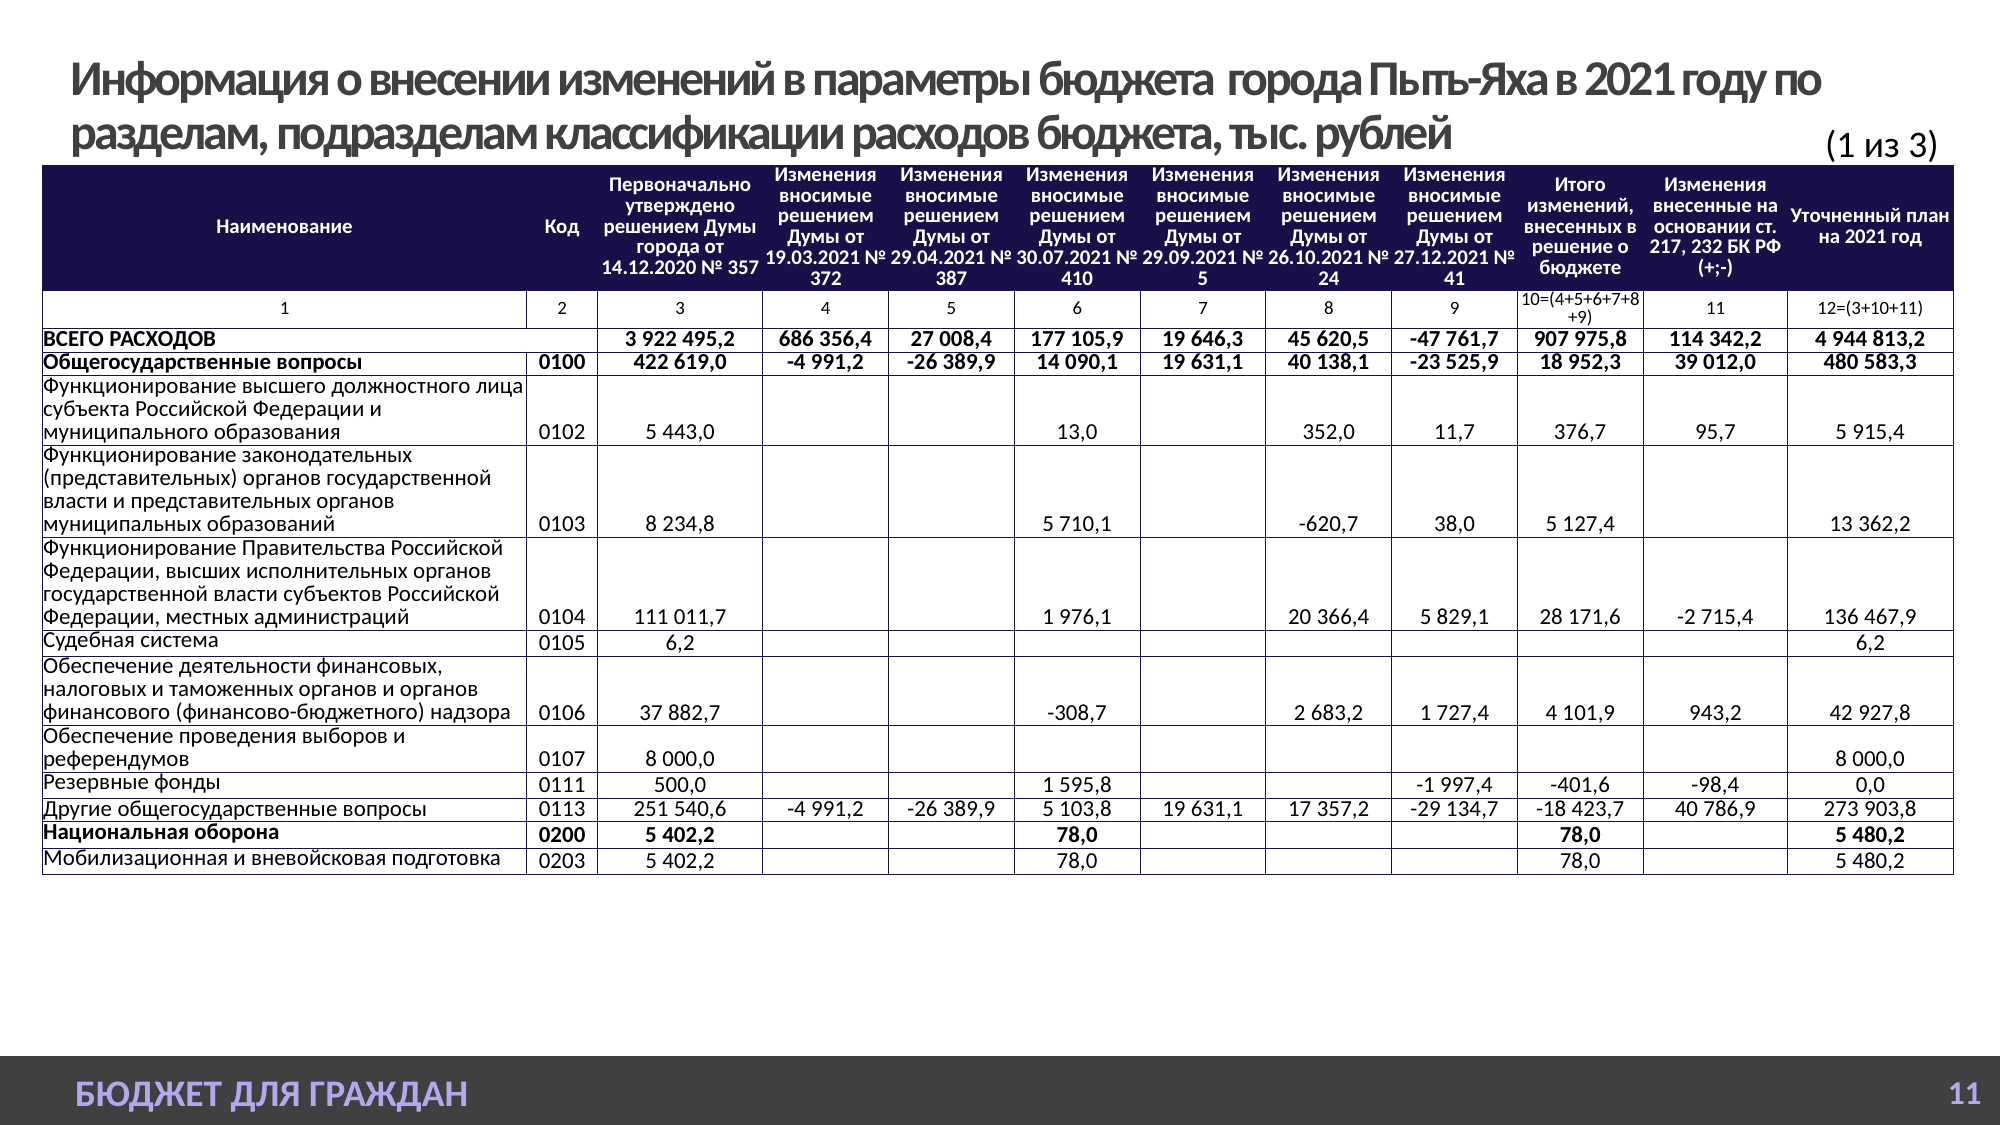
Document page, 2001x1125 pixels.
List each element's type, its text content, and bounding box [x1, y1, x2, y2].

table_cell 39 012,0 [1644, 353, 1787, 375]
table_cell 114 342,2 [1644, 329, 1787, 352]
table_cell [763, 822, 888, 848]
table_cell 0,0 [1788, 773, 1953, 798]
table_cell 8 [1266, 291, 1391, 328]
table_cell [889, 657, 1014, 725]
table_cell 27 008,4 [889, 329, 1014, 352]
table_cell [763, 773, 888, 798]
table_cell 0102 [527, 376, 597, 445]
table_cell 11 [1644, 291, 1787, 328]
table_cell 12=(3+10+11) [1788, 291, 1953, 328]
table_cell 78,0 [1518, 822, 1643, 848]
table_cell 907 975,8 [1518, 329, 1643, 352]
table_header Изменения вносимые решением Думы от 29.09.2021 № 5 [1140, 166, 1266, 290]
table_cell [889, 631, 1014, 656]
table_cell [1141, 446, 1265, 537]
table_cell 8 234,8 [598, 446, 762, 537]
table_cell [1141, 773, 1265, 798]
table_cell Мобилизационная и вневойсковая подготовка [43, 849, 526, 874]
table_cell 78,0 [1015, 822, 1140, 848]
table_cell 0103 [527, 446, 597, 537]
table_cell -401,6 [1518, 773, 1643, 798]
table_cell [1266, 822, 1391, 848]
table_cell 422 619,0 [598, 353, 762, 375]
table_cell 5 915,4 [1788, 376, 1953, 445]
table_cell 13,0 [1015, 376, 1140, 445]
table_cell 0113 [527, 799, 597, 821]
table_cell 4 [763, 291, 888, 328]
table_cell -29 134,7 [1392, 799, 1517, 821]
table_cell [889, 822, 1014, 848]
table_cell [1266, 631, 1391, 656]
table_cell 251 540,6 [598, 799, 762, 821]
table_cell 13 362,2 [1788, 446, 1953, 537]
table_cell Функционирование законодательных (представительных) органов государственной власти и представительных органов муниципальных образований [43, 446, 526, 537]
table_cell Обеспечение проведения выборов и референдумов [43, 726, 526, 772]
table_cell -47 761,7 [1392, 329, 1517, 352]
table_cell 686 356,4 [763, 329, 888, 352]
table_cell [1644, 446, 1787, 537]
table_cell 28 171,6 [1518, 538, 1643, 630]
table_cell [1392, 631, 1517, 656]
table_cell -23 525,9 [1392, 353, 1517, 375]
table_cell Резервные фонды [43, 773, 526, 798]
table_cell [889, 538, 1014, 630]
table_cell 1 595,8 [1015, 773, 1140, 798]
table_cell 5 443,0 [598, 376, 762, 445]
table_cell 19 646,3 [1141, 329, 1265, 352]
table_cell Общегосударственные вопросы [43, 353, 526, 375]
table_cell 17 357,2 [1266, 799, 1391, 821]
table_cell [763, 657, 888, 725]
table_cell [1266, 726, 1391, 772]
table_cell 5 103,8 [1015, 799, 1140, 821]
table_cell 38,0 [1392, 446, 1517, 537]
table_cell 0111 [527, 773, 597, 798]
table_cell 480 583,3 [1788, 353, 1953, 375]
table_cell 2 683,2 [1266, 657, 1391, 725]
table_cell [889, 446, 1014, 537]
table_cell 0100 [527, 353, 597, 375]
table_cell 376,7 [1518, 376, 1643, 445]
table_cell 6,2 [598, 631, 762, 656]
table_cell 500,0 [598, 773, 762, 798]
table_cell [1518, 726, 1643, 772]
table_cell 5 710,1 [1015, 446, 1140, 537]
table_cell [889, 773, 1014, 798]
table_cell 5 402,2 [598, 849, 762, 874]
table_cell [763, 849, 888, 874]
table_cell [1266, 849, 1391, 874]
table_cell -4 991,2 [763, 353, 888, 375]
table_cell 943,2 [1644, 657, 1787, 725]
table_cell -26 389,9 [889, 799, 1014, 821]
table_cell [889, 726, 1014, 772]
table_cell 0105 [527, 631, 597, 656]
table_cell 5 480,2 [1788, 849, 1953, 874]
table_cell Национальная оборона [43, 822, 526, 848]
table_cell -1 997,4 [1392, 773, 1517, 798]
table_cell [763, 538, 888, 630]
table_cell 5 127,4 [1518, 446, 1643, 537]
table_cell [1644, 849, 1787, 874]
table_cell 14 090,1 [1015, 353, 1140, 375]
table_cell 0203 [527, 849, 597, 874]
table_cell 6 [1015, 291, 1140, 328]
table_cell [1644, 822, 1787, 848]
table_cell [1392, 822, 1517, 848]
table_header Первоначально утверждено решением Думы города от 14.12.2020 № 357 [598, 166, 763, 290]
table_cell 9 [1392, 291, 1517, 328]
table_cell 2 [527, 291, 597, 328]
text_box (1 из 3) [1783, 113, 1954, 173]
table_cell 3 922 495,2 [598, 329, 762, 352]
table_cell 19 631,1 [1141, 353, 1265, 375]
table_cell 3 [598, 291, 762, 328]
table_cell 11,7 [1392, 376, 1517, 445]
table_header Изменения внесенные на основании ст. 217, 232 БК РФ (+;-) [1643, 166, 1788, 290]
table_cell 78,0 [1518, 849, 1643, 874]
table_cell [1518, 631, 1643, 656]
table_cell 37 882,7 [598, 657, 762, 725]
table_cell -98,4 [1644, 773, 1787, 798]
table_cell 5 402,2 [598, 822, 762, 848]
table_cell 136 467,9 [1788, 538, 1953, 630]
table_cell [889, 376, 1014, 445]
table_cell -18 423,7 [1518, 799, 1643, 821]
table_cell 111 011,7 [598, 538, 762, 630]
table_cell ВСЕГО РАСХОДОВ [43, 329, 597, 352]
table_header Итого изменений, внесенных в решение о бюджете [1517, 166, 1643, 290]
title Информация о внесении изменений в параметры бюджета города Пыть-Яха в 2021 году по разделам, подразделам классификации расходов бюджета, тыс. рублей [70, 70, 1930, 142]
table_cell [1266, 773, 1391, 798]
table_cell [1141, 538, 1265, 630]
table_cell [763, 631, 888, 656]
table_cell 5 [889, 291, 1014, 328]
table_cell 4 101,9 [1518, 657, 1643, 725]
table_cell Другие общегосударственные вопросы [43, 799, 526, 821]
table_cell 7 [1141, 291, 1265, 328]
table_cell 40 138,1 [1266, 353, 1391, 375]
footer БЮДЖЕТ ДЛЯ ГРАЖДАН [0, 1056, 1929, 1125]
table_header Изменения вносимые решением Думы от 26.10.2021 № 24 [1266, 166, 1392, 290]
table_cell Обеспечение деятельности финансовых, налоговых и таможенных органов и органов финансового (финансово-бюджетного) надзора [43, 657, 526, 725]
table_cell 0106 [527, 657, 597, 725]
table_cell 40 786,9 [1644, 799, 1787, 821]
table_cell 0107 [527, 726, 597, 772]
table_cell 1 727,4 [1392, 657, 1517, 725]
table_cell 0200 [527, 822, 597, 848]
table_cell [1644, 631, 1787, 656]
table_cell 8 000,0 [1788, 726, 1953, 772]
table_cell Функционирование высшего должностного лица субъекта Российской Федерации и муниципального образования [43, 376, 526, 445]
table_cell [1644, 726, 1787, 772]
table_cell 95,7 [1644, 376, 1787, 445]
table_cell 78,0 [1015, 849, 1140, 874]
table_cell [1015, 726, 1140, 772]
table_cell [1141, 631, 1265, 656]
table_cell [1141, 376, 1265, 445]
table_cell -4 991,2 [763, 799, 888, 821]
table_header Изменения вносимые решением Думы от 30.07.2021 № 410 [1014, 166, 1140, 290]
table_cell [889, 849, 1014, 874]
table_cell Судебная система [43, 631, 526, 656]
table_cell 4 944 813,2 [1788, 329, 1953, 352]
table_cell 6,2 [1788, 631, 1953, 656]
table_cell 1 976,1 [1015, 538, 1140, 630]
table_cell 177 105,9 [1015, 329, 1140, 352]
table_cell 5 480,2 [1788, 822, 1953, 848]
table_cell Функционирование Правительства Российской Федерации, высших исполнительных органов государственной власти субъектов Российской Федерации, местных администраций [43, 538, 526, 630]
table_cell 8 000,0 [598, 726, 762, 772]
table_cell 20 366,4 [1266, 538, 1391, 630]
table_cell 19 631,1 [1141, 799, 1265, 821]
table_cell [1141, 822, 1265, 848]
table_cell 5 829,1 [1392, 538, 1517, 630]
table_header Код [527, 166, 598, 290]
table_cell -308,7 [1015, 657, 1140, 725]
table_header Изменения вносимые решением Думы от 27.12.2021 № 41 [1392, 166, 1517, 290]
table_header Уточненный план на 2021 год [1788, 173, 1953, 290]
table_header Изменения вносимые решением Думы от 19.03.2021 № 372 [763, 166, 889, 290]
table_cell 0104 [527, 538, 597, 630]
table_cell [1392, 849, 1517, 874]
table_cell -26 389,9 [889, 353, 1014, 375]
table_cell 42 927,8 [1788, 657, 1953, 725]
table_cell [1141, 849, 1265, 874]
table_cell 1 [43, 291, 526, 328]
table_cell [763, 726, 888, 772]
table_cell 273 903,8 [1788, 799, 1953, 821]
table_header Наименование [43, 166, 527, 290]
table_cell [763, 376, 888, 445]
table_cell [1392, 726, 1517, 772]
table_cell 18 952,3 [1518, 353, 1643, 375]
table_cell [763, 446, 888, 537]
table_cell 10=(4+5+6+7+8+9) [1518, 291, 1643, 328]
table_cell -620,7 [1266, 446, 1391, 537]
table_cell -2 715,4 [1644, 538, 1787, 630]
table_cell 352,0 [1266, 376, 1391, 445]
table_cell [1015, 631, 1140, 656]
table_cell [1141, 726, 1265, 772]
table_cell [1141, 657, 1265, 725]
table_header Изменения вносимые решением Думы от 29.04.2021 № 387 [889, 166, 1014, 290]
slide_number 11 [1929, 1056, 2000, 1125]
table_cell 45 620,5 [1266, 329, 1391, 352]
